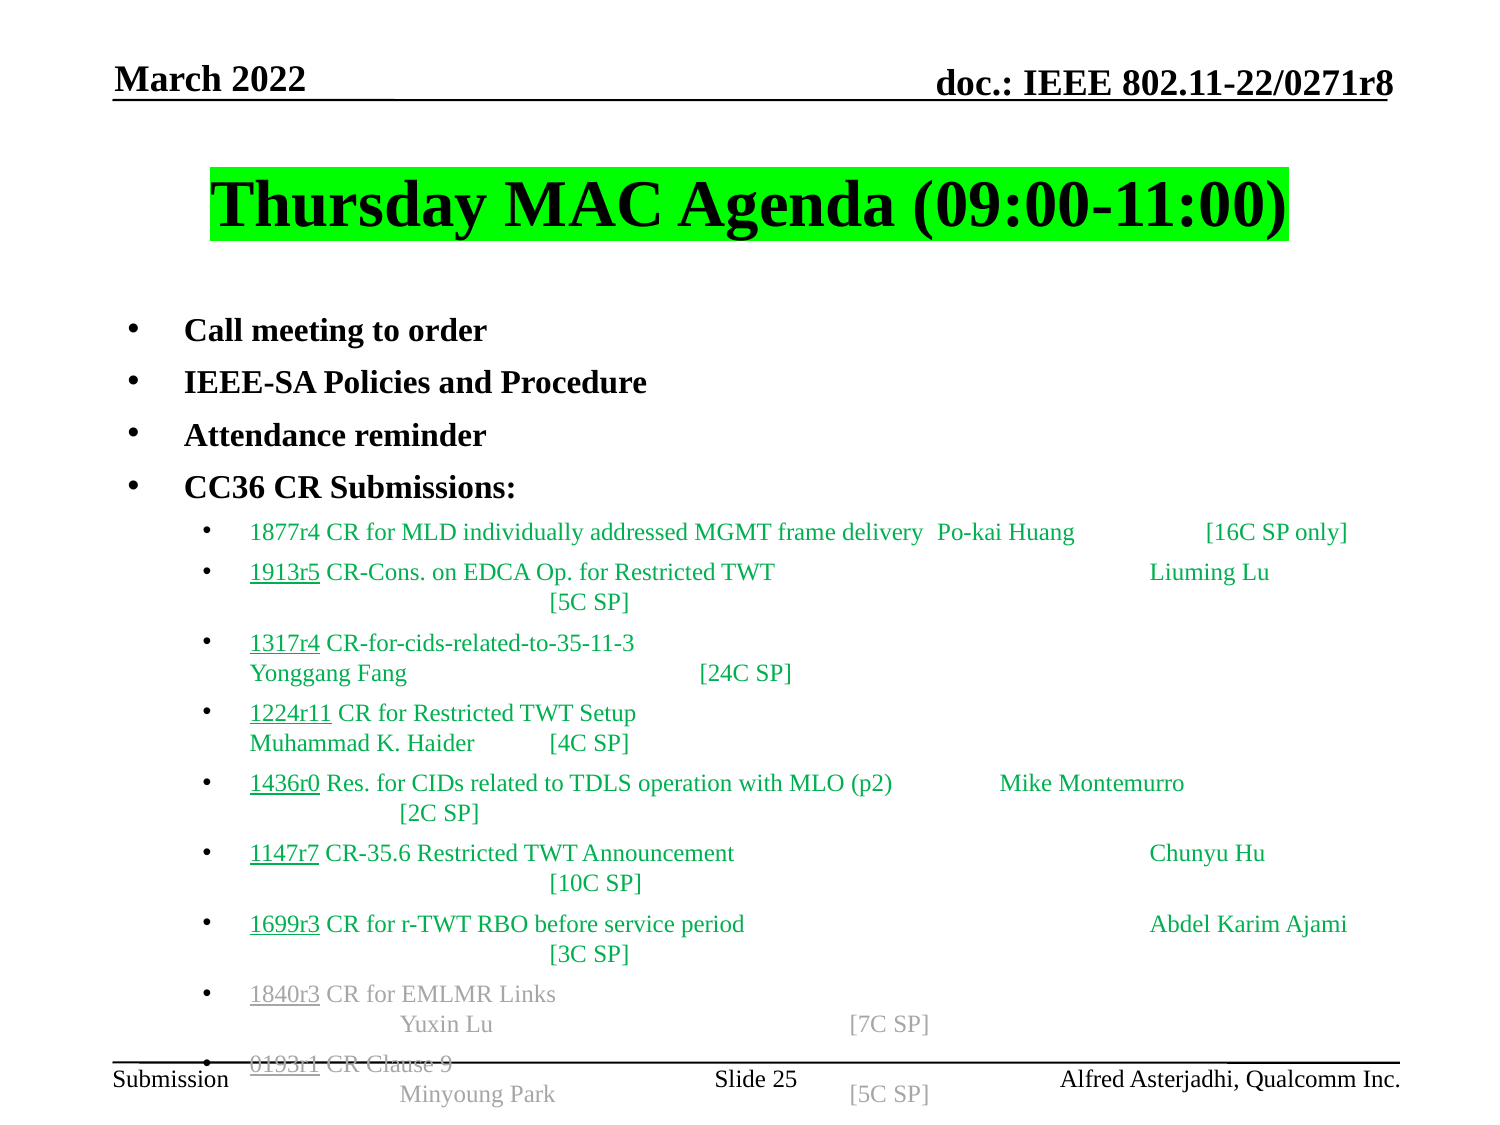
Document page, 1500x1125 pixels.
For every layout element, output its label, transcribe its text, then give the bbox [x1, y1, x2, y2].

title Thursday MAC Agenda (09:00-11:00) [112, 112, 1388, 288]
footer Alfred Asterjadhi, Qualcomm Inc. [878, 1061, 1402, 1093]
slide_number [114, 54, 423, 100]
list Call meeting to order IEEE-SA Policies and Procedure Attendance reminder CC36 CR Submissions: 1877r4 CR for MLD individually addressed MGMT frame delivery Po-kai Huang [16C SP only] 1913r5 CR-Cons. on EDCA Op. for Restricted TWT Liuming Lu [5C SP] 1317r4 CR-for-cids-related-to-35-11-3 Yonggang Fang [24C SP] 1224r11 CR for Restricted TWT Setup Muhammad K. Haider [4C SP] 1436r0 Res. for CIDs related to TDLS operation with MLO (p2) Mike Montemurro [2C SP] 1147r7 CR-35.6 Restricted TWT Announcement Chunyu Hu [10C SP] 1699r3 CR for r-TWT RBO before service period Abdel Karim Ajami [3C SP] 1840r3 CR for EMLMR Links Yuxin Lu [7C SP] 0193r1 CR Clause 9 Minyoung Park [5C SP] 1272r0 CR on 5174 Guogang Huang [1 CIDs] 1273r1 CR on 5196 Guogang Huang [1 CIDs] AoB: Recess [112, 299, 1388, 1063]
slide_number Slide 25 [712, 1061, 800, 1123]
